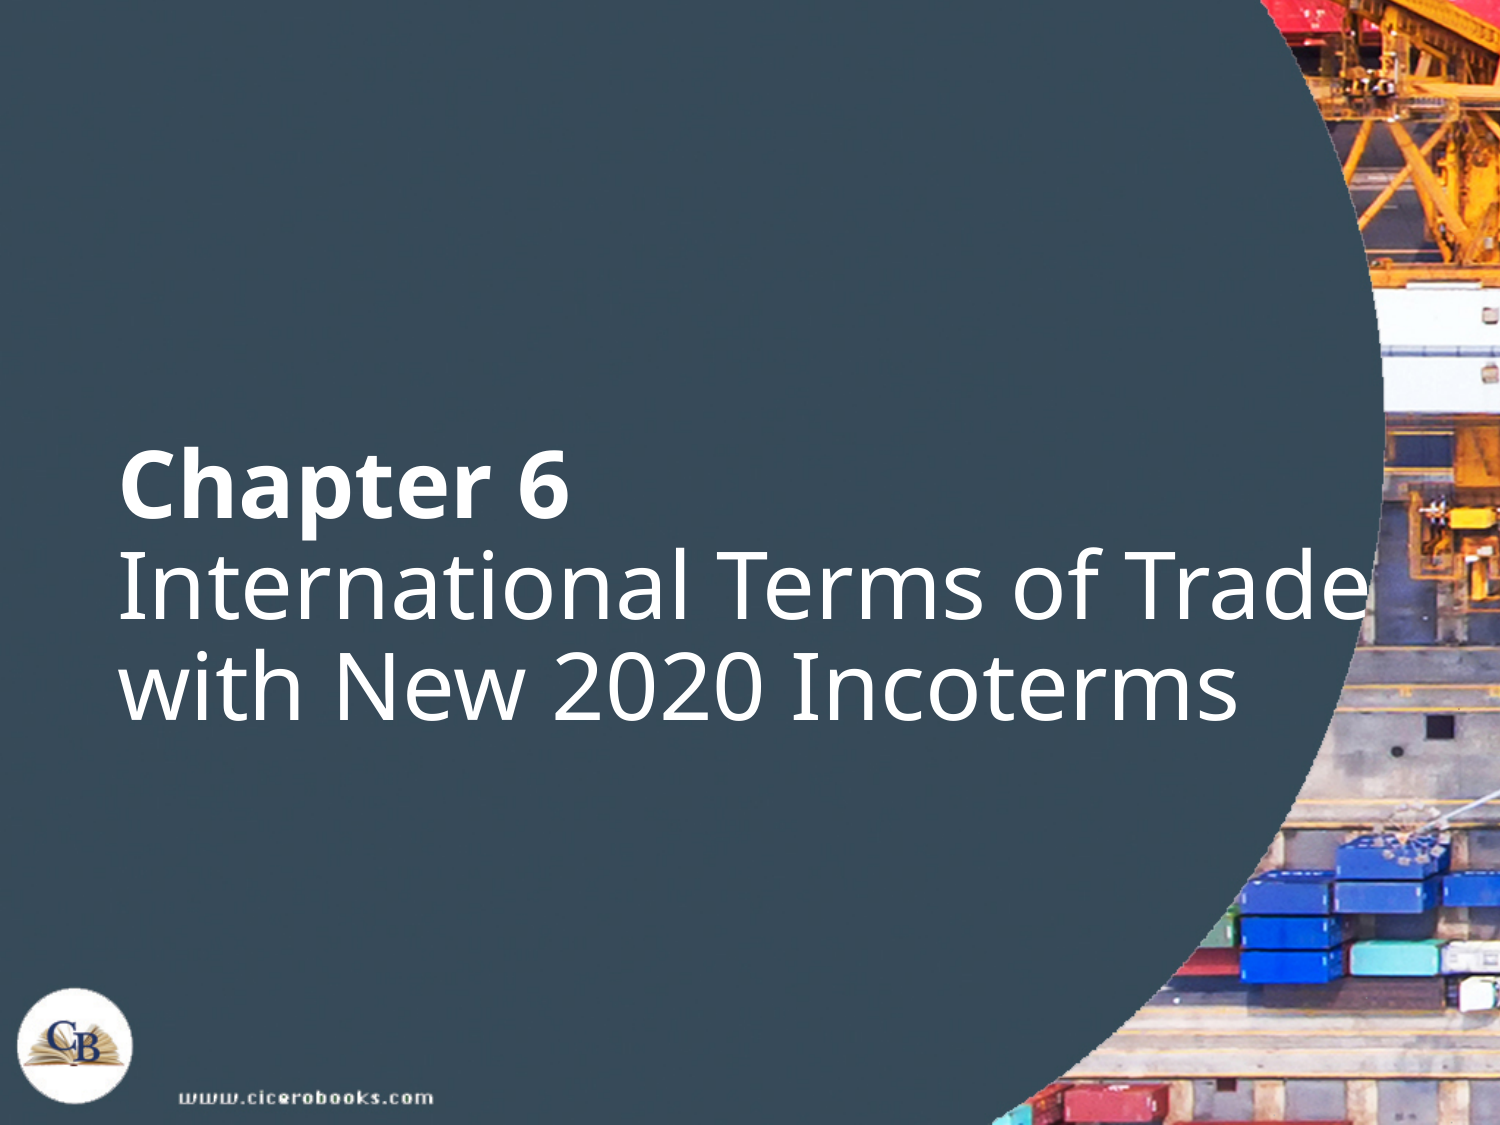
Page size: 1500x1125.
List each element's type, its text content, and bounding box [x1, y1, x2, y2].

title Chapter 6 International Terms of Trade with New 2020 Incoterms [102, 280, 1397, 749]
picture [0, 0, 1500, 1125]
